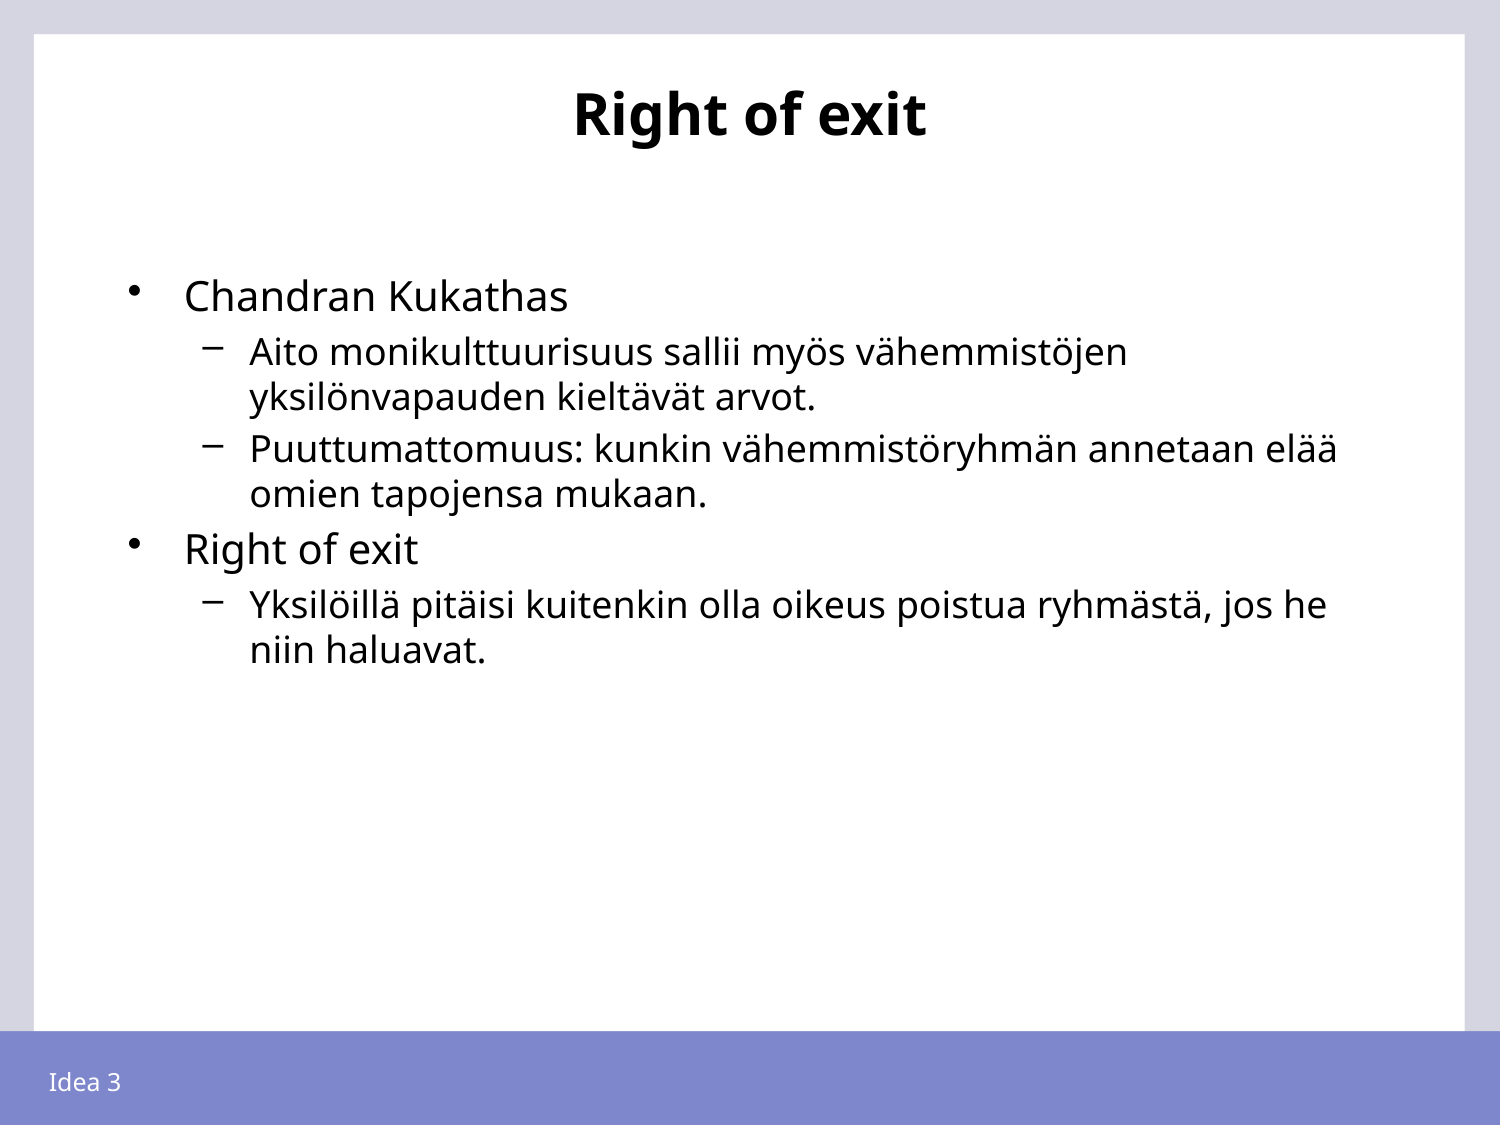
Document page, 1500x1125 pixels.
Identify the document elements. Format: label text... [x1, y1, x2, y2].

picture [0, 0, 1500, 1125]
list Chandran Kukathas Aito monikulttuurisuus sallii myös vähemmistöjen yksilönvapauden kieltävät arvot. Puuttumattomuus: kunkin vähemmistöryhmän annetaan elää omien tapojensa mukaan. Right of exit Yksilöillä pitäisi kuitenkin olla oikeus poistua ryhmästä, jos he niin haluavat. [112, 262, 1388, 1000]
title Right of exit [112, 37, 1388, 188]
